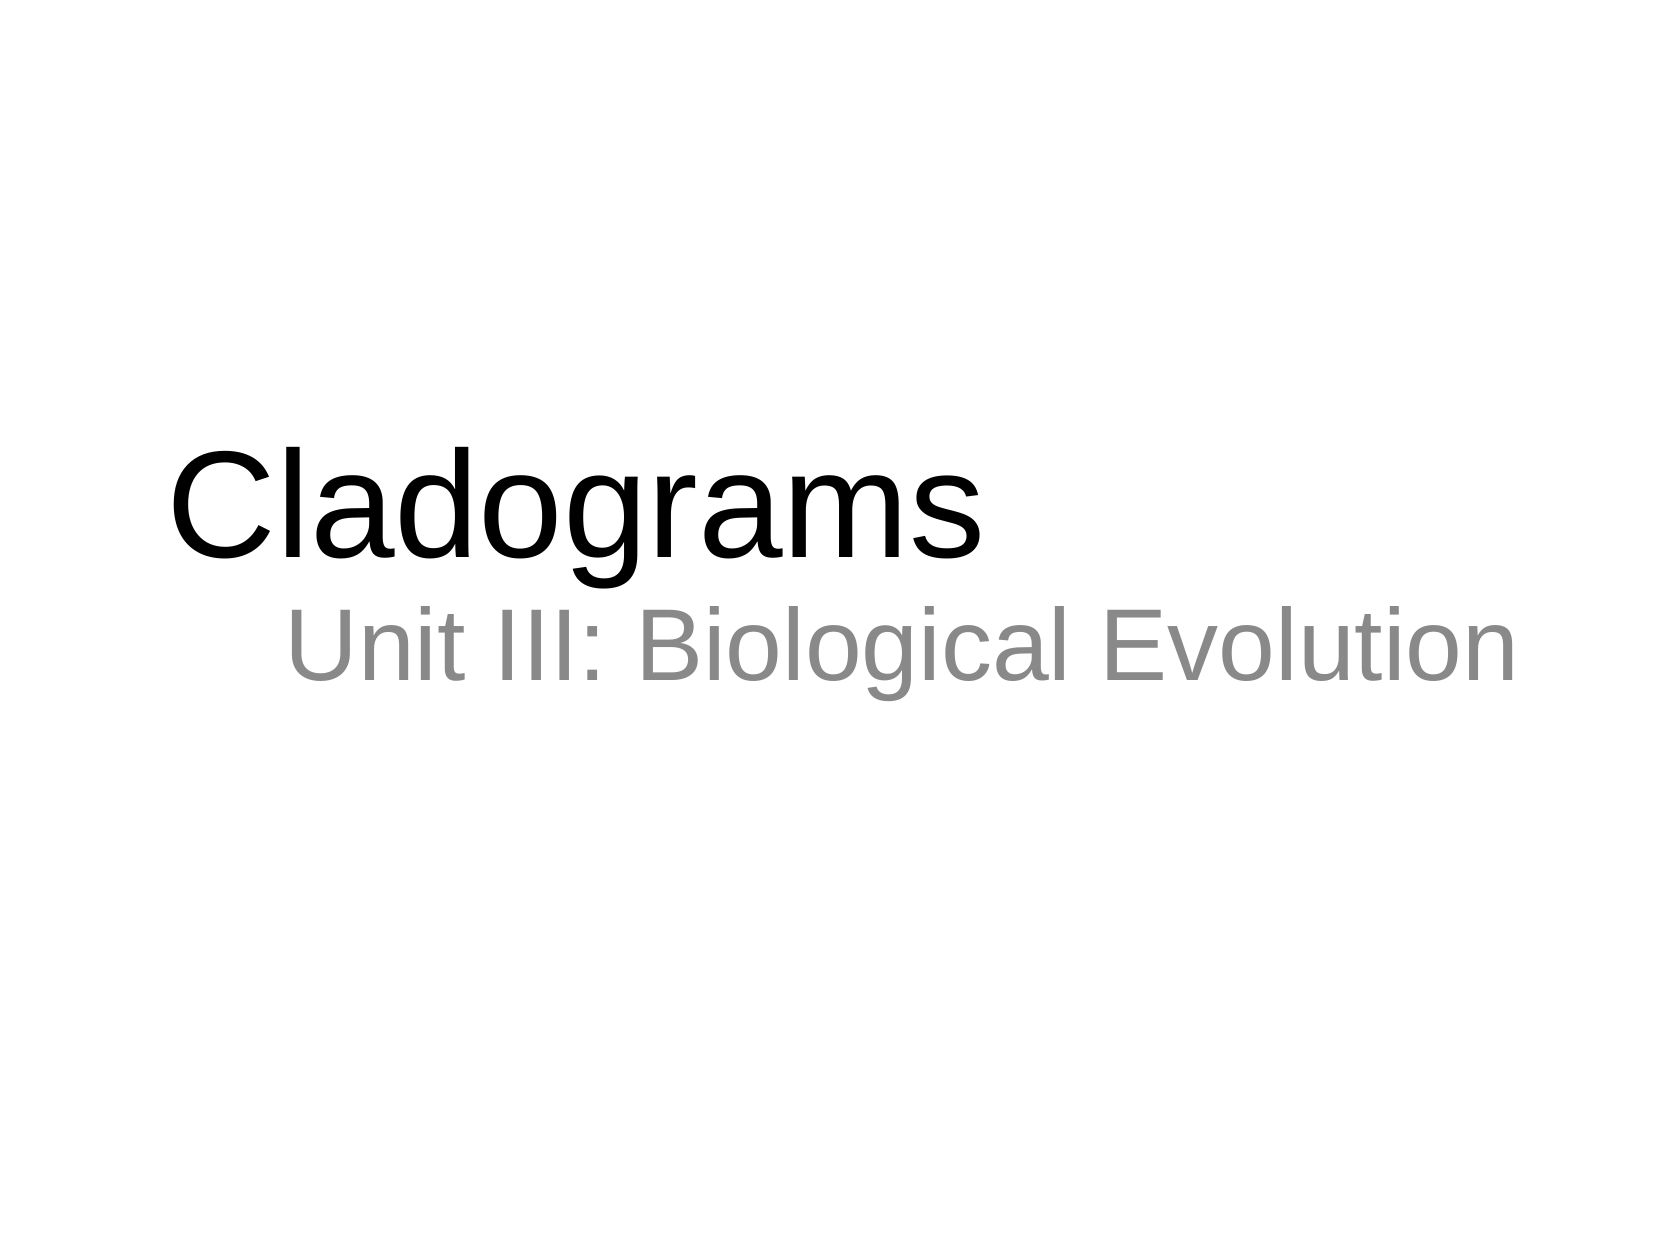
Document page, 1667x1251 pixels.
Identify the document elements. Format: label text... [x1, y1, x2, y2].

title Cladograms [146, 397, 1035, 614]
subtitle Unit III: Biological Evolution [270, 587, 1535, 738]
